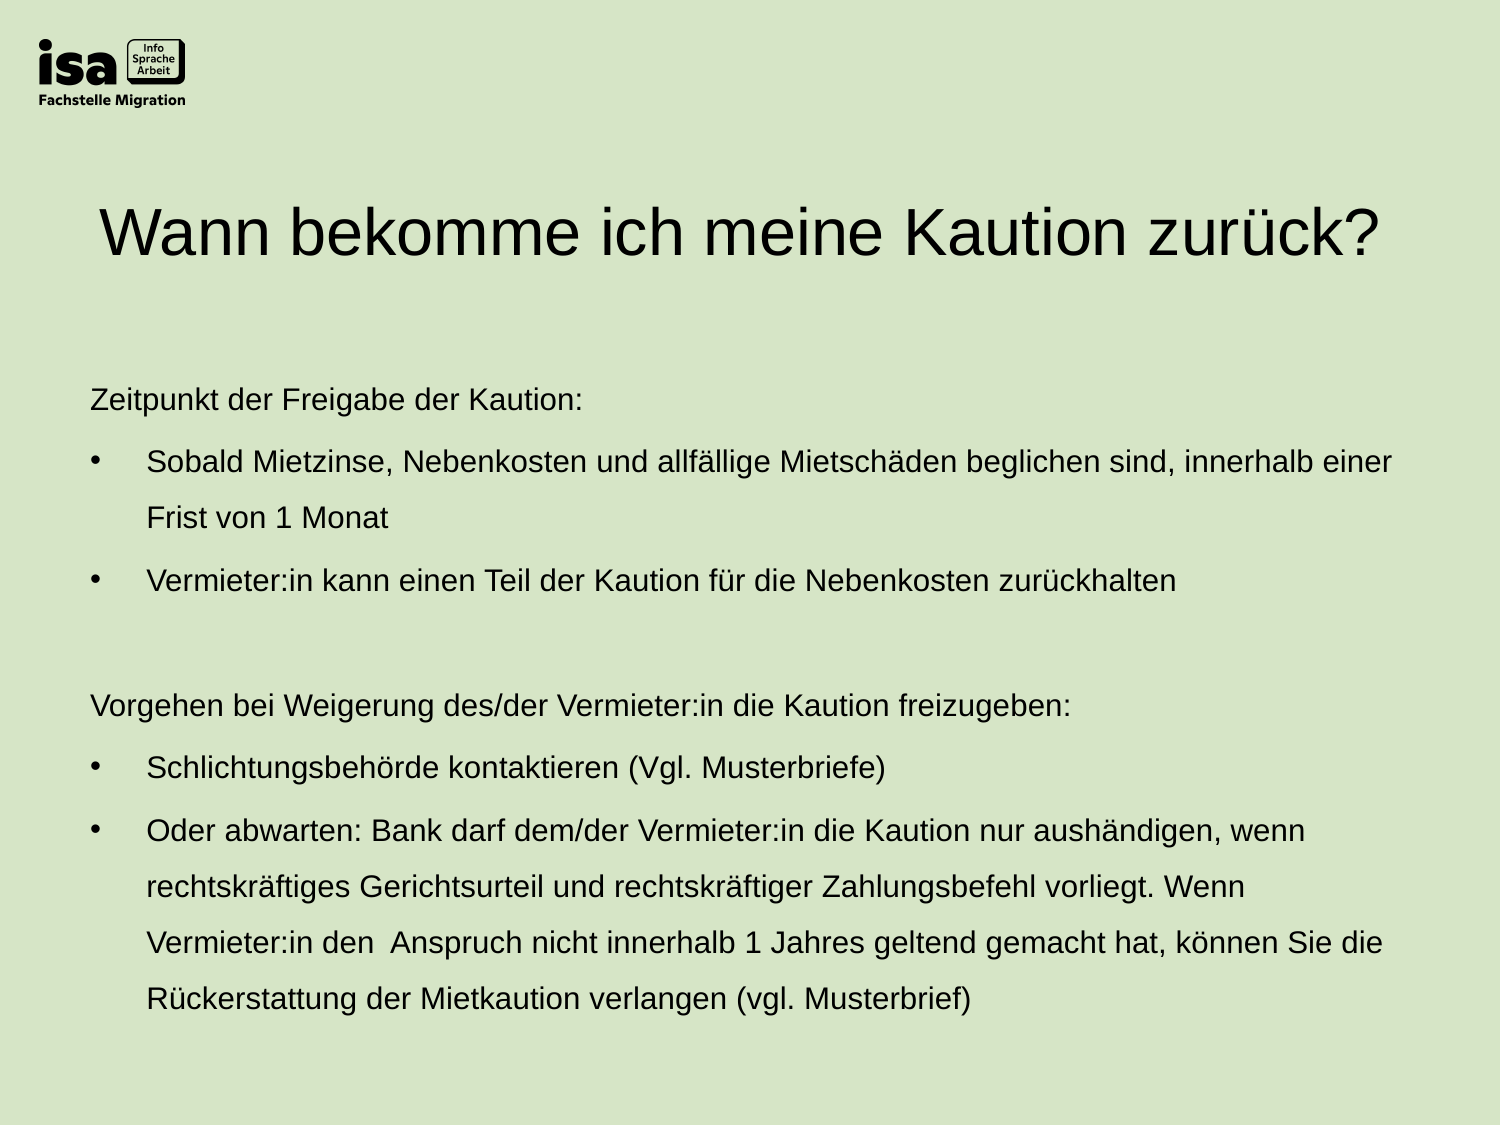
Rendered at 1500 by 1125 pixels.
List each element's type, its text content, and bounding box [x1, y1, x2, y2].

list Zeitpunkt der Freigabe der Kaution: Sobald Mietzinse, Nebenkosten und allfällige Mietschäden beglichen sind, innerhalb einer Frist von 1 Monat Vermieter:in kann einen Teil der Kaution für die Nebenkosten zurückhalten Vorgehen bei Weigerung des/der Vermieter:in die Kaution freizugeben: Schlichtungsbehörde kontaktieren (Vgl. Musterbriefe) Oder abwarten: Bank darf dem/der Vermieter:in die Kaution nur aushändigen, wenn rechtskräftiges Gerichtsurteil und rechtskräftiger Zahlungsbefehl vorliegt. Wenn Vermieter:in den Anspruch nicht innerhalb 1 Jahres geltend gemacht hat, können Sie die Rückerstattung der Mietkaution verlangen (vgl. Musterbrief) [75, 352, 1425, 1095]
picture [38, 38, 186, 108]
title Wann bekomme ich meine Kaution zurück? [75, 134, 1425, 323]
